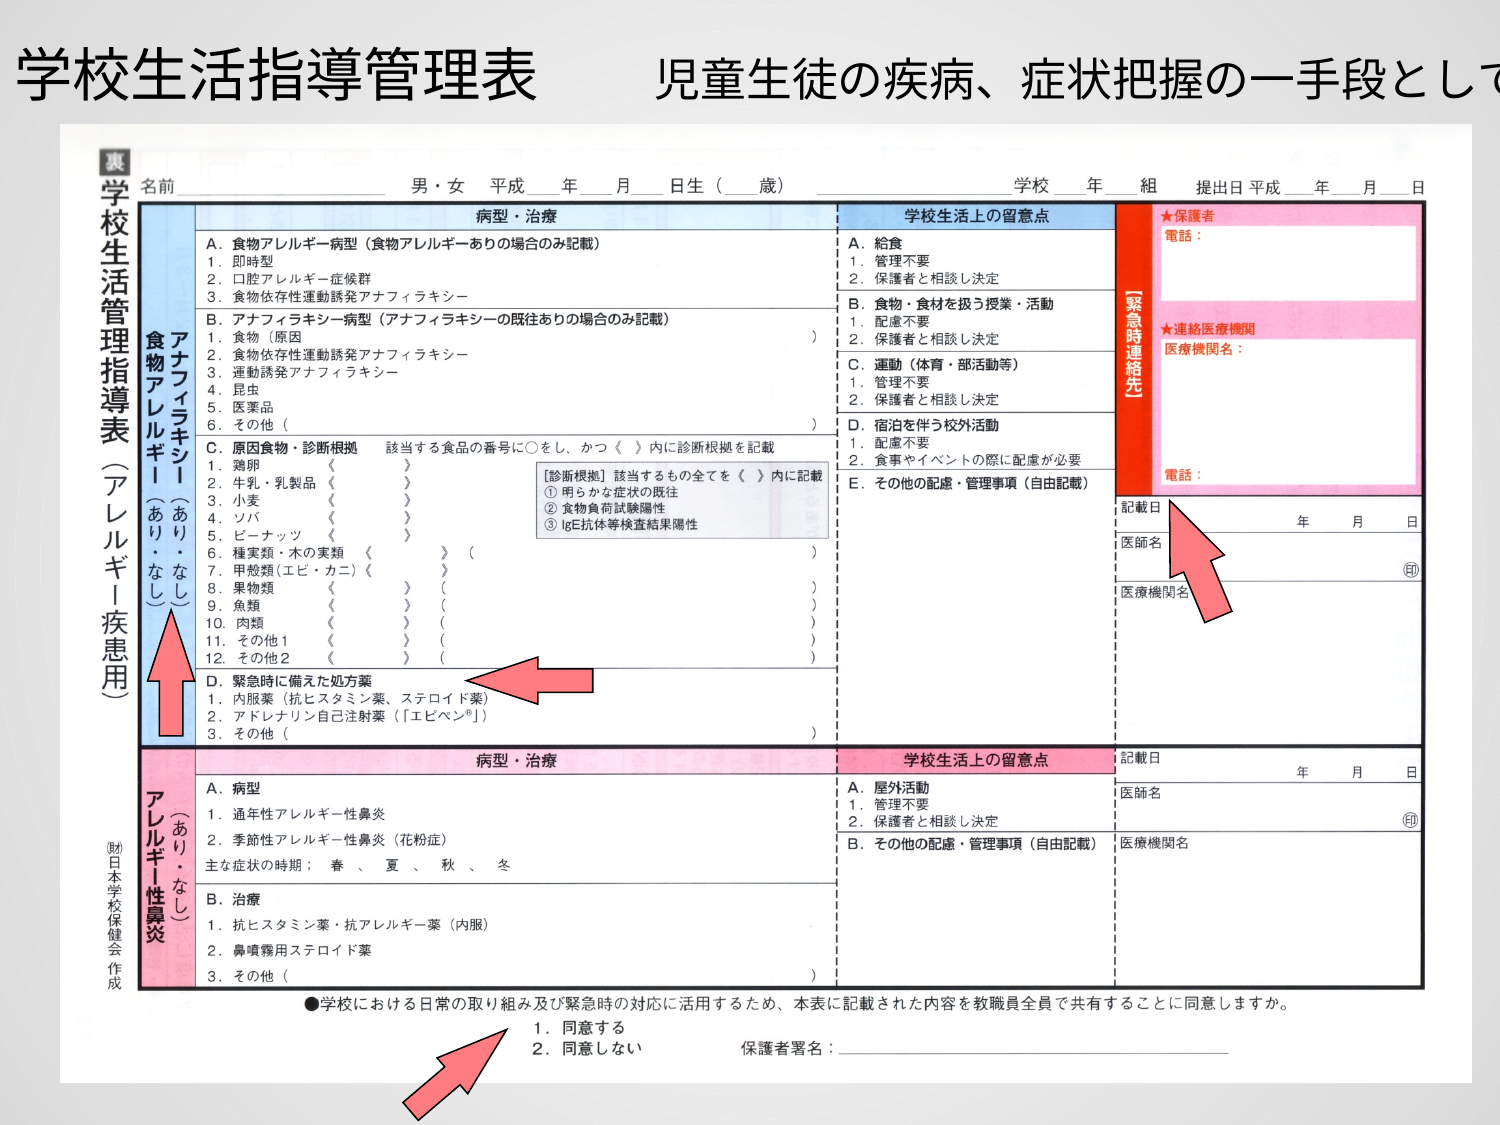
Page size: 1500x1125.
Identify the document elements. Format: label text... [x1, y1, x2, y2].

text_box 学校生活指導管理表 児童生徒の疾病、症状把握の一手段として [0, 31, 1500, 116]
picture [59, 124, 1473, 1083]
text_box [402, 1090, 454, 1121]
